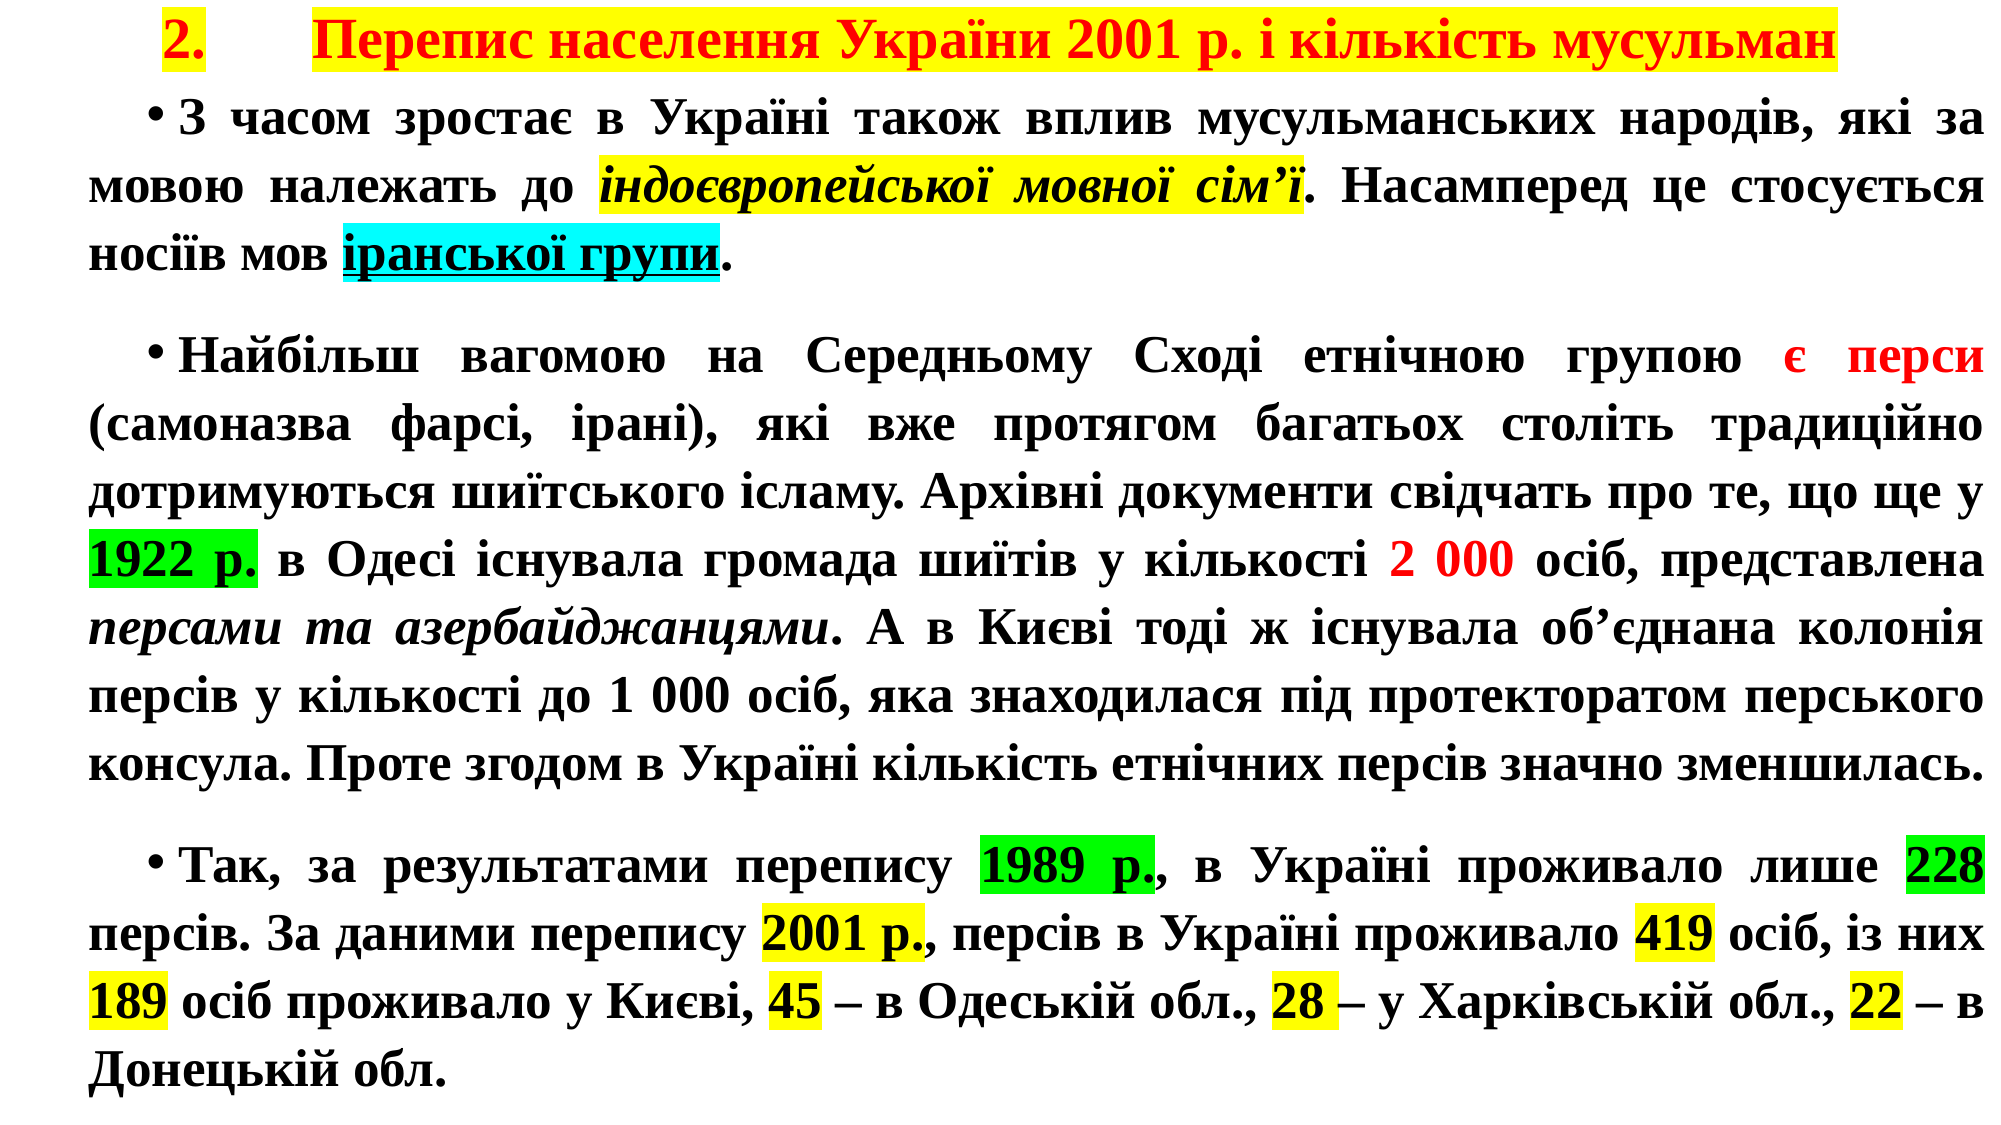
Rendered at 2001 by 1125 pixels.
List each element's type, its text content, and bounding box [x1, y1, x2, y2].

title 2. Перепис населення України 2001 р. і кількість мусульман [0, 0, 2000, 69]
list З часом зростає в Україні також вплив мусульманських народів, які за мовою належать до індоєвропейської мовної сім’ї. Насамперед це стосується носіїв мов іранської групи. Найбільш вагомою на Середньому Сході етнічною групою є перси (самоназва фарсі, ірані), які вже протягом багатьох століть традиційно дотримуються шиїтського ісламу. Архівні документи свідчать про те, що ще у 1922 р. в Одесі існувала громада шиїтів у кількості 2 000 осіб, представлена персами та азербайджанцями. А в Києві тоді ж існувала об’єднана колонія персів у кількості до 1 000 осіб, яка знаходилася під протекторатом перського консула. Проте згодом в Україні кількість етнічних персів значно зменшилась. Так, за результатами перепису 1989 р., в Україні проживало лише 228 персів. За даними перепису 2001 р., персів в Україні проживало 419 осіб, із них 189 осіб проживало у Києві, 45 – в Одеській обл., 28 – у Харківській обл., 22 – в Донецькій обл. [0, 69, 2000, 1125]
